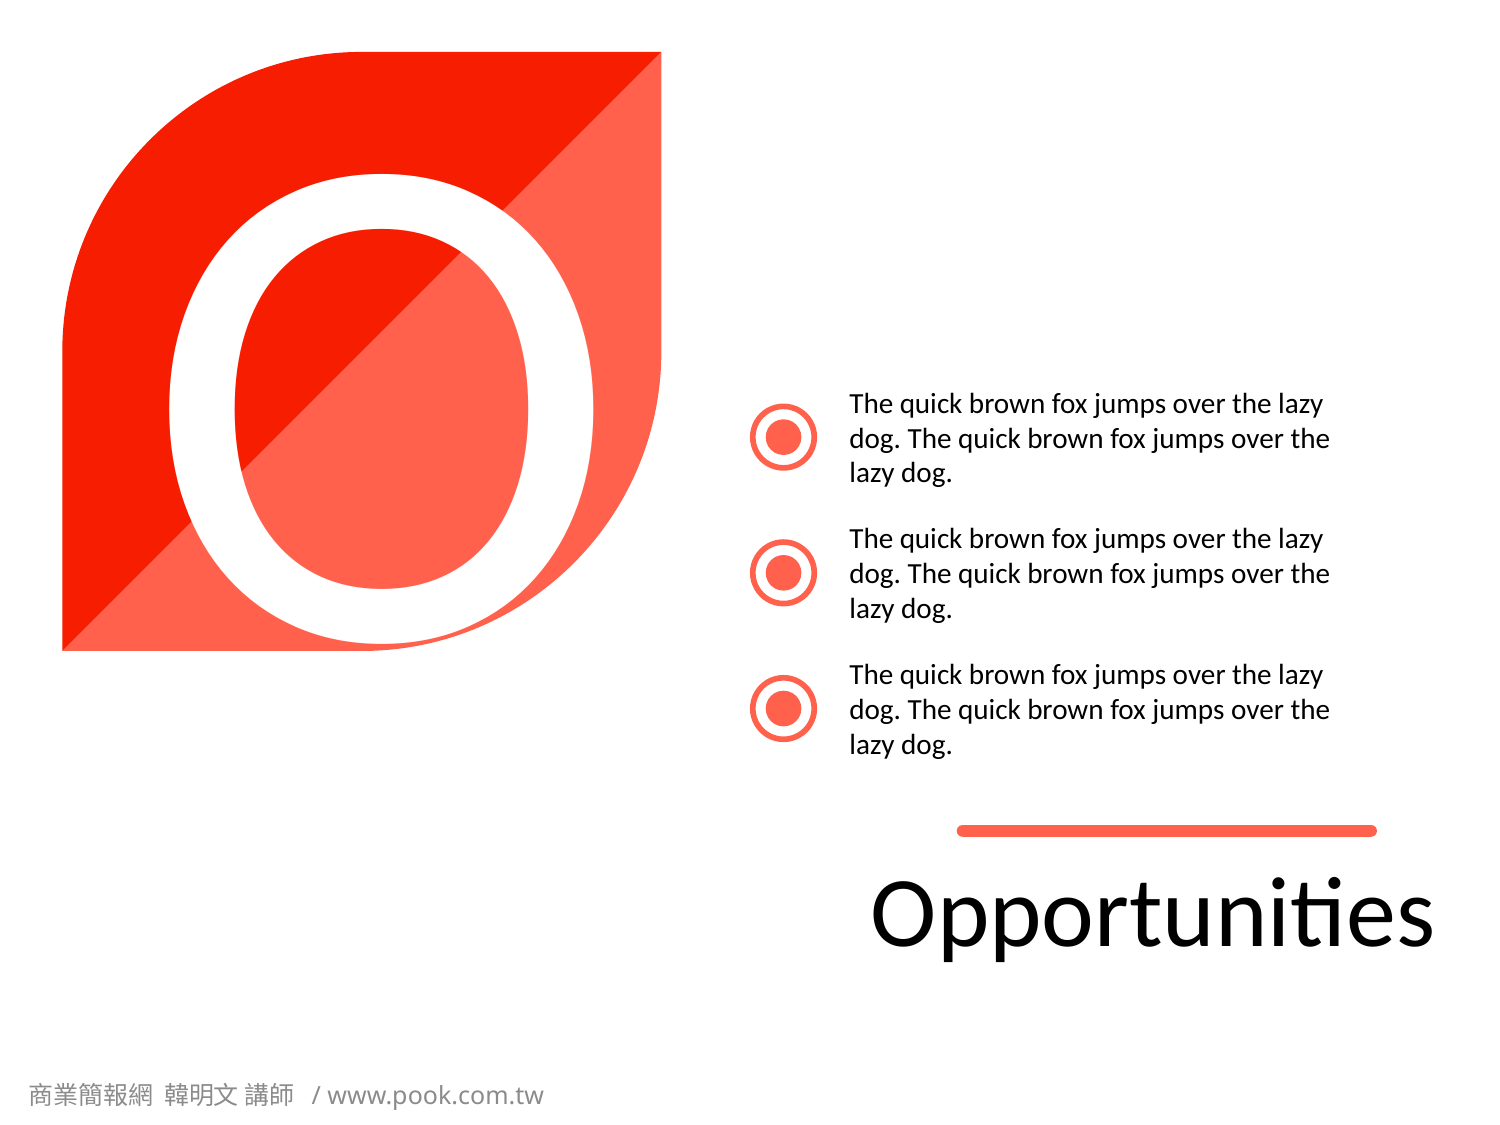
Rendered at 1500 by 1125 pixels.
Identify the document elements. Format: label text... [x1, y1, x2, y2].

text_box [573, 49, 664, 567]
text_box [60, 159, 129, 649]
text_box [60, 581, 468, 654]
text_box Opportunities [855, 839, 1451, 975]
text_box 商業簡報網 韓明文 講師 / www.pook.com.tw [0, 1065, 573, 1125]
text_box [253, 49, 662, 136]
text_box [749, 376, 1361, 498]
text_box [954, 822, 1380, 839]
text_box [749, 647, 1361, 770]
text_box O [129, 70, 573, 634]
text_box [749, 511, 1361, 634]
